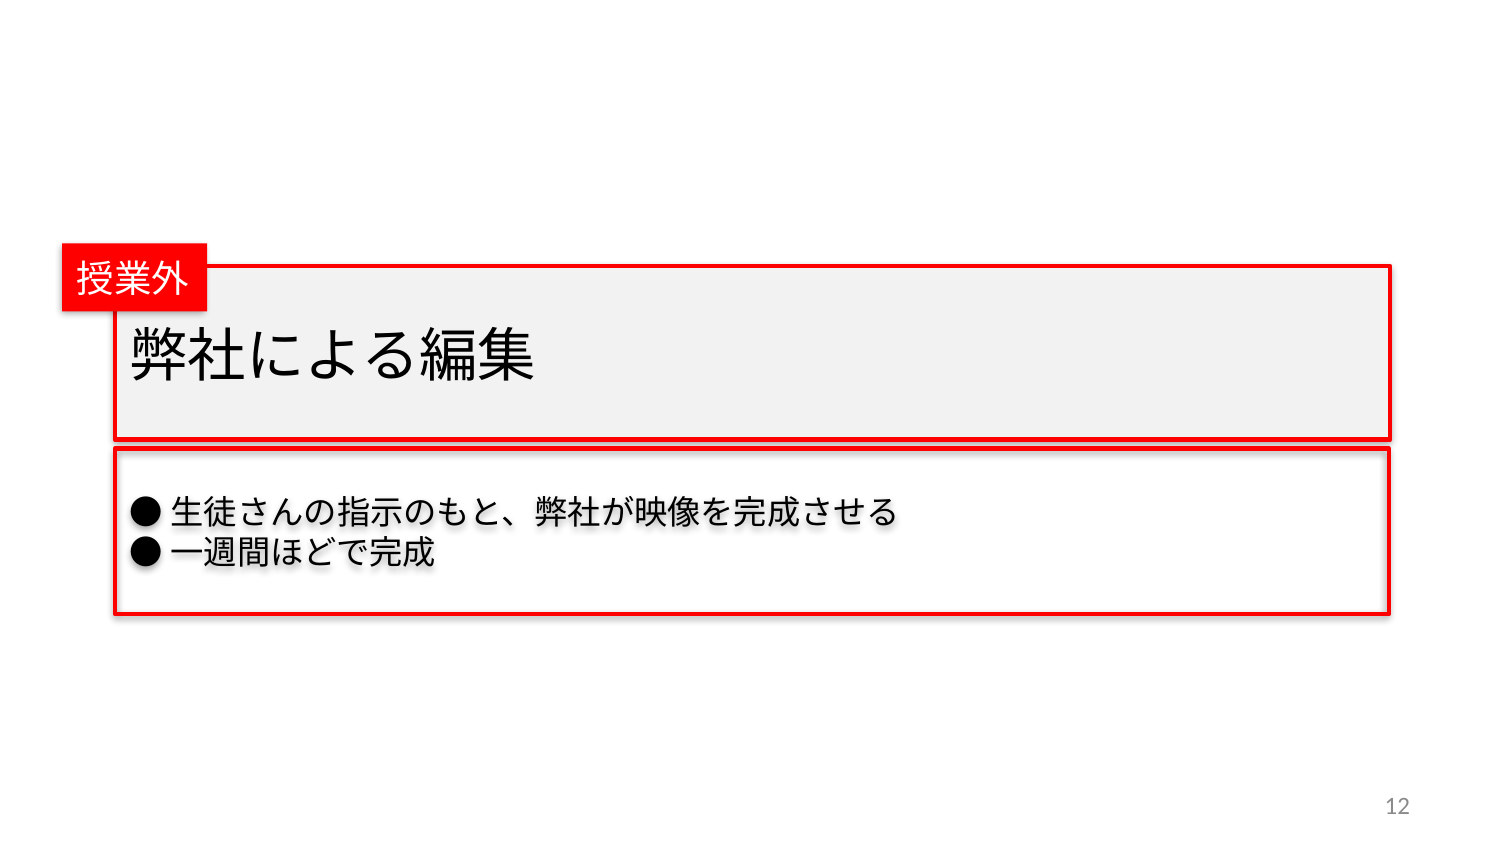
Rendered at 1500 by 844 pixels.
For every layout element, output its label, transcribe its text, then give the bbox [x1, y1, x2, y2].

slide_number 12 [1074, 782, 1425, 827]
text_box 弊社による編集 [114, 265, 1391, 440]
text_box 授業外 [61, 243, 208, 312]
text_box ●生徒さんの指示のもと、弊社が映像を完成させる ●一週間ほどで完成 [114, 448, 1390, 615]
